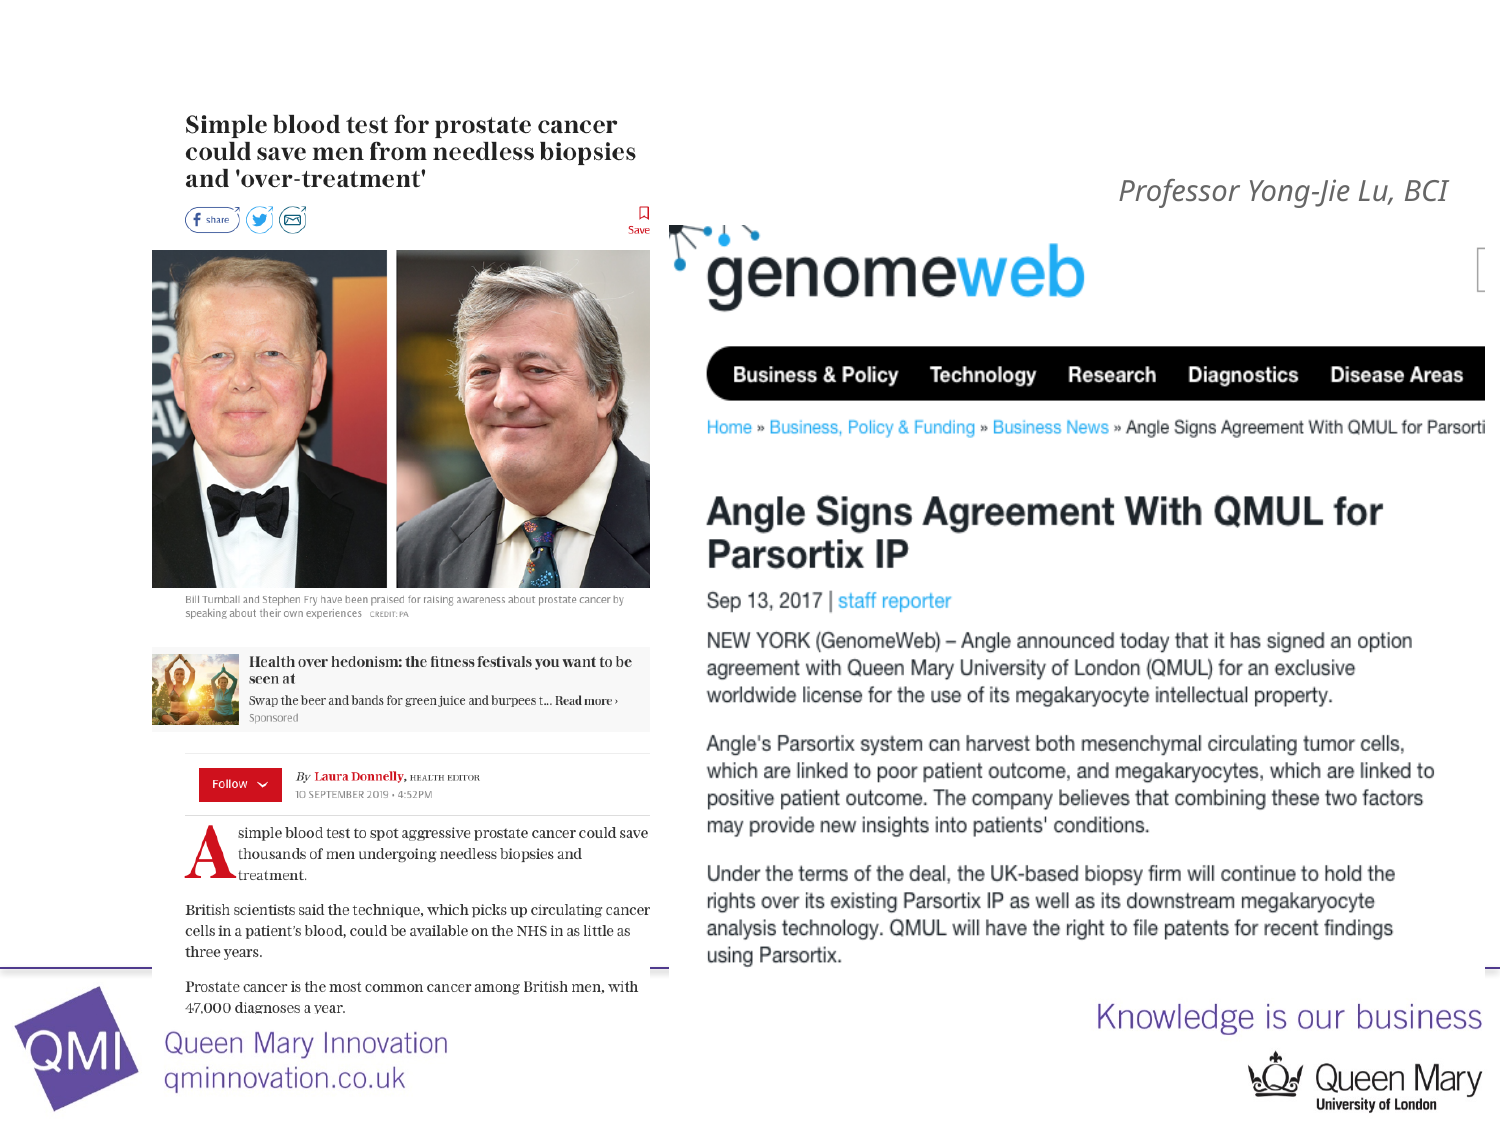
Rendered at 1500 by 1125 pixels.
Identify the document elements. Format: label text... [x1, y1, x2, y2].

text_box Professor Yong-Jie Lu, BCI [1103, 164, 1464, 215]
picture [0, 225, 1500, 1125]
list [152, 109, 650, 1014]
